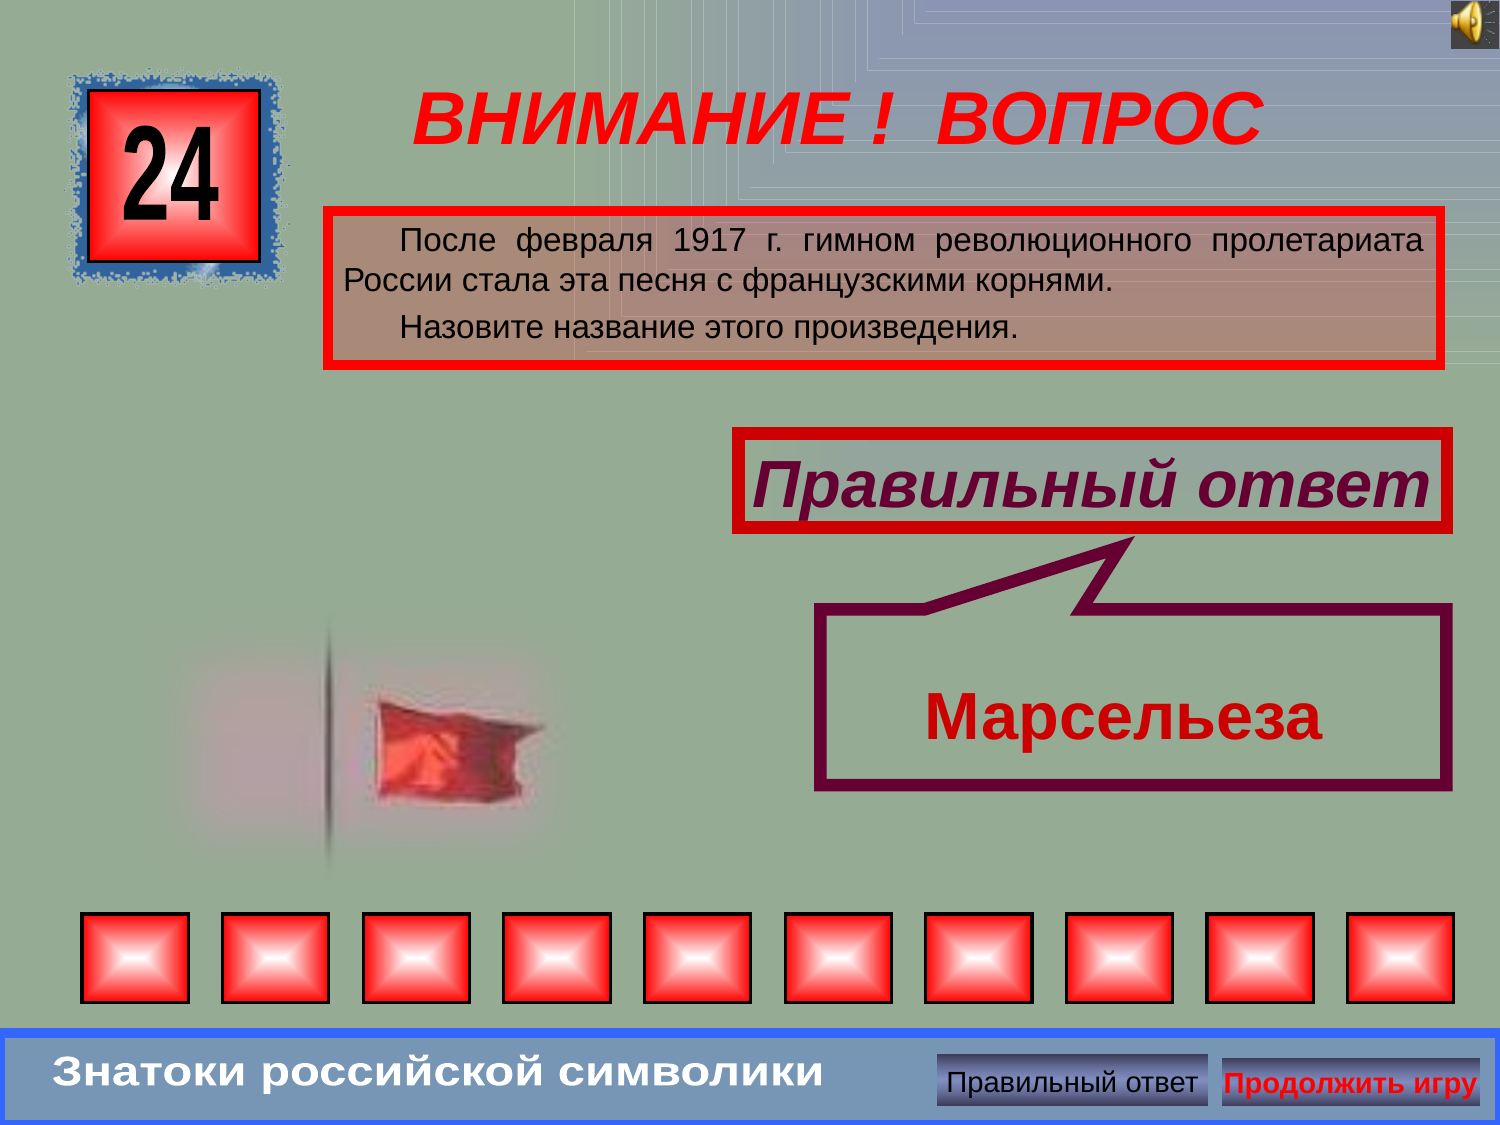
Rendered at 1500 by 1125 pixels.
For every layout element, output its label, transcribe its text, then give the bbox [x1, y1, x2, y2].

text_box [1066, 914, 1173, 1003]
text_box [925, 914, 1033, 1003]
list После февраля 1917 г. гимном революционного пролетариата России стала эта песня с французскими корнями. Назовите название этого произведения. [328, 210, 1441, 366]
title ВНИМАНИЕ ! ВОПРОС [360, 45, 1317, 185]
text_box [644, 914, 751, 1003]
text_box [1207, 914, 1314, 1003]
text_box [82, 914, 189, 1003]
text_box [1347, 914, 1454, 1003]
text_box [363, 914, 470, 1003]
text_box [222, 914, 329, 1003]
text_box Правильный ответ [937, 1054, 1208, 1106]
picture [140, 609, 594, 885]
text_box Продолжить игру [1222, 1058, 1480, 1106]
text_box Правильный ответ [738, 433, 1448, 528]
picture [1449, 0, 1500, 51]
text_box Марсельеза [820, 547, 1447, 786]
picture [64, 66, 290, 292]
text_box [0, 1033, 1500, 1125]
text_box [503, 914, 611, 1003]
text_box [785, 914, 892, 1003]
